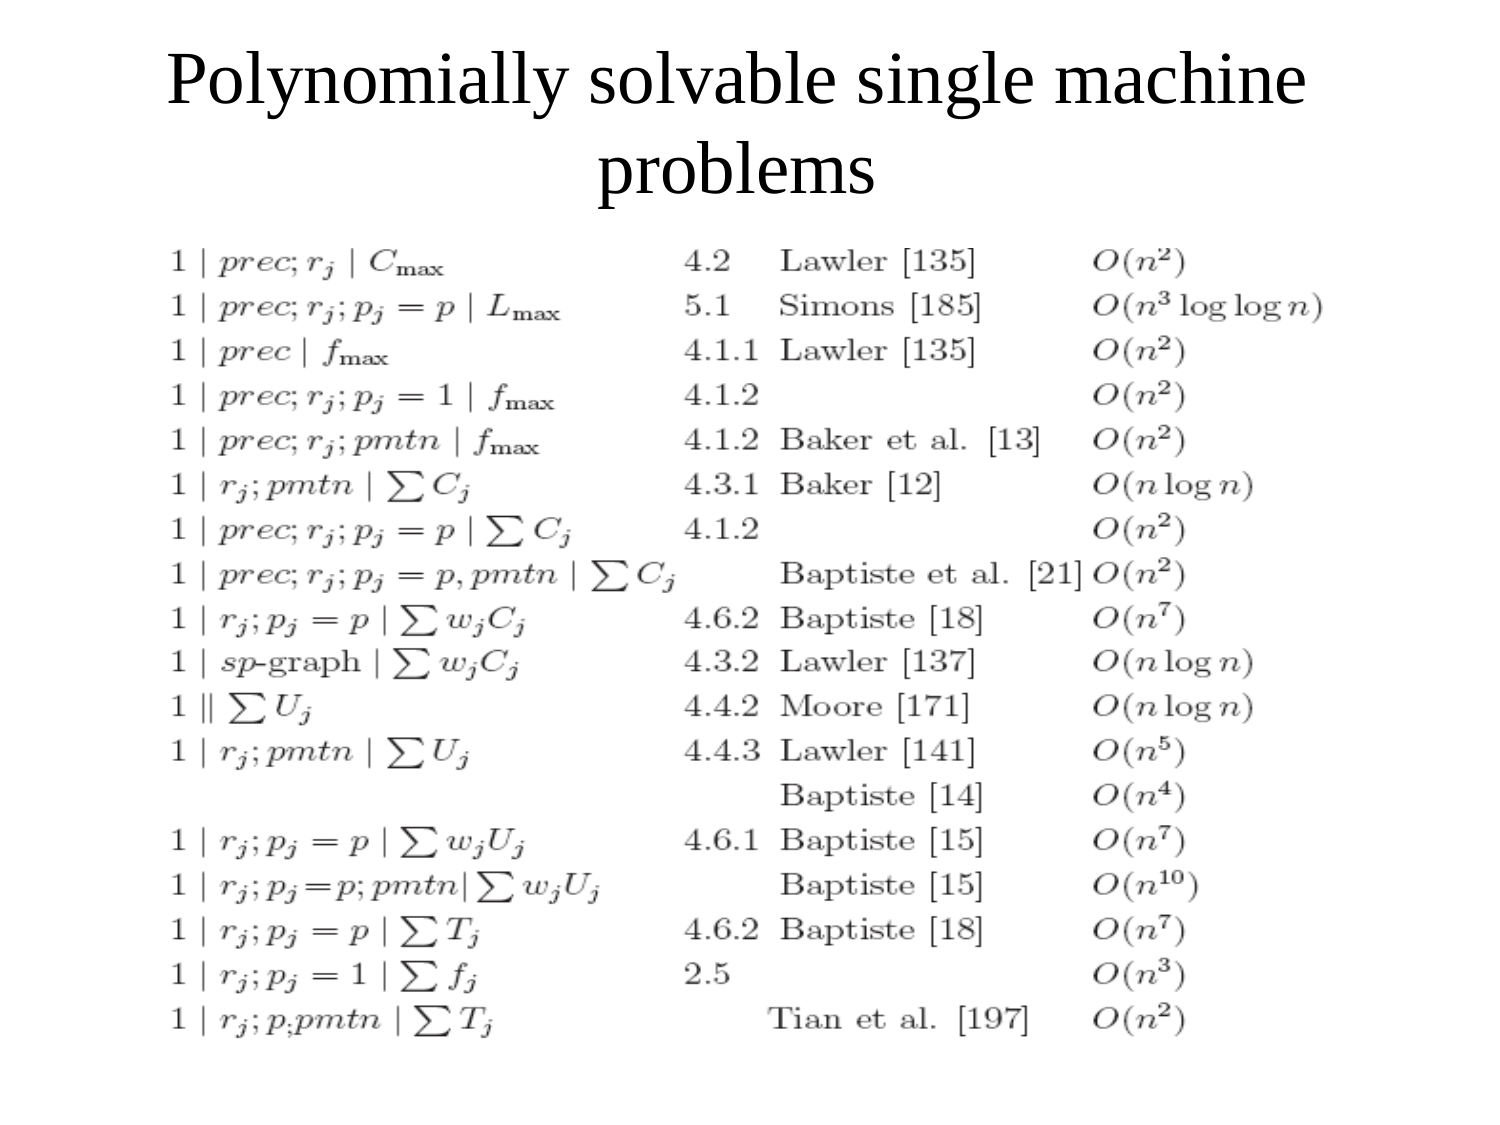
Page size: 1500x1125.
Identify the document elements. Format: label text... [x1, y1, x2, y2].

title Polynomially solvable single machine problems [99, 24, 1375, 213]
picture [157, 248, 1344, 1050]
